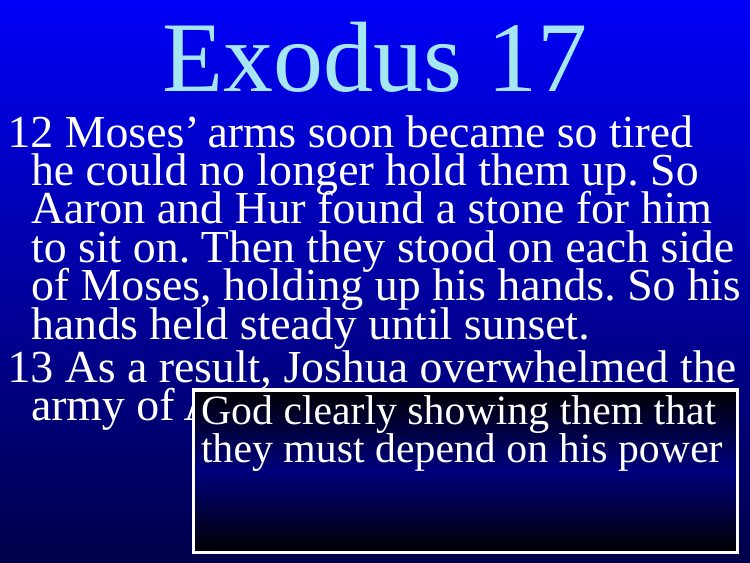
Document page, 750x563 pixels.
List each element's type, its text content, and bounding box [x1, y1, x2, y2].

list 12 Moses’ arms soon became so tired he could no longer hold them up. So Aaron and Hur found a stone for him to sit on. Then they stood on each side of Moses, holding up his hands. So his hands held steady until sunset. 13 As a result, Joshua overwhelmed the army of Amalek in battle. [0, 112, 750, 513]
text_box God clearly showing them that they must depend on his power [193, 389, 738, 553]
title Exodus 17 [0, 0, 750, 112]
